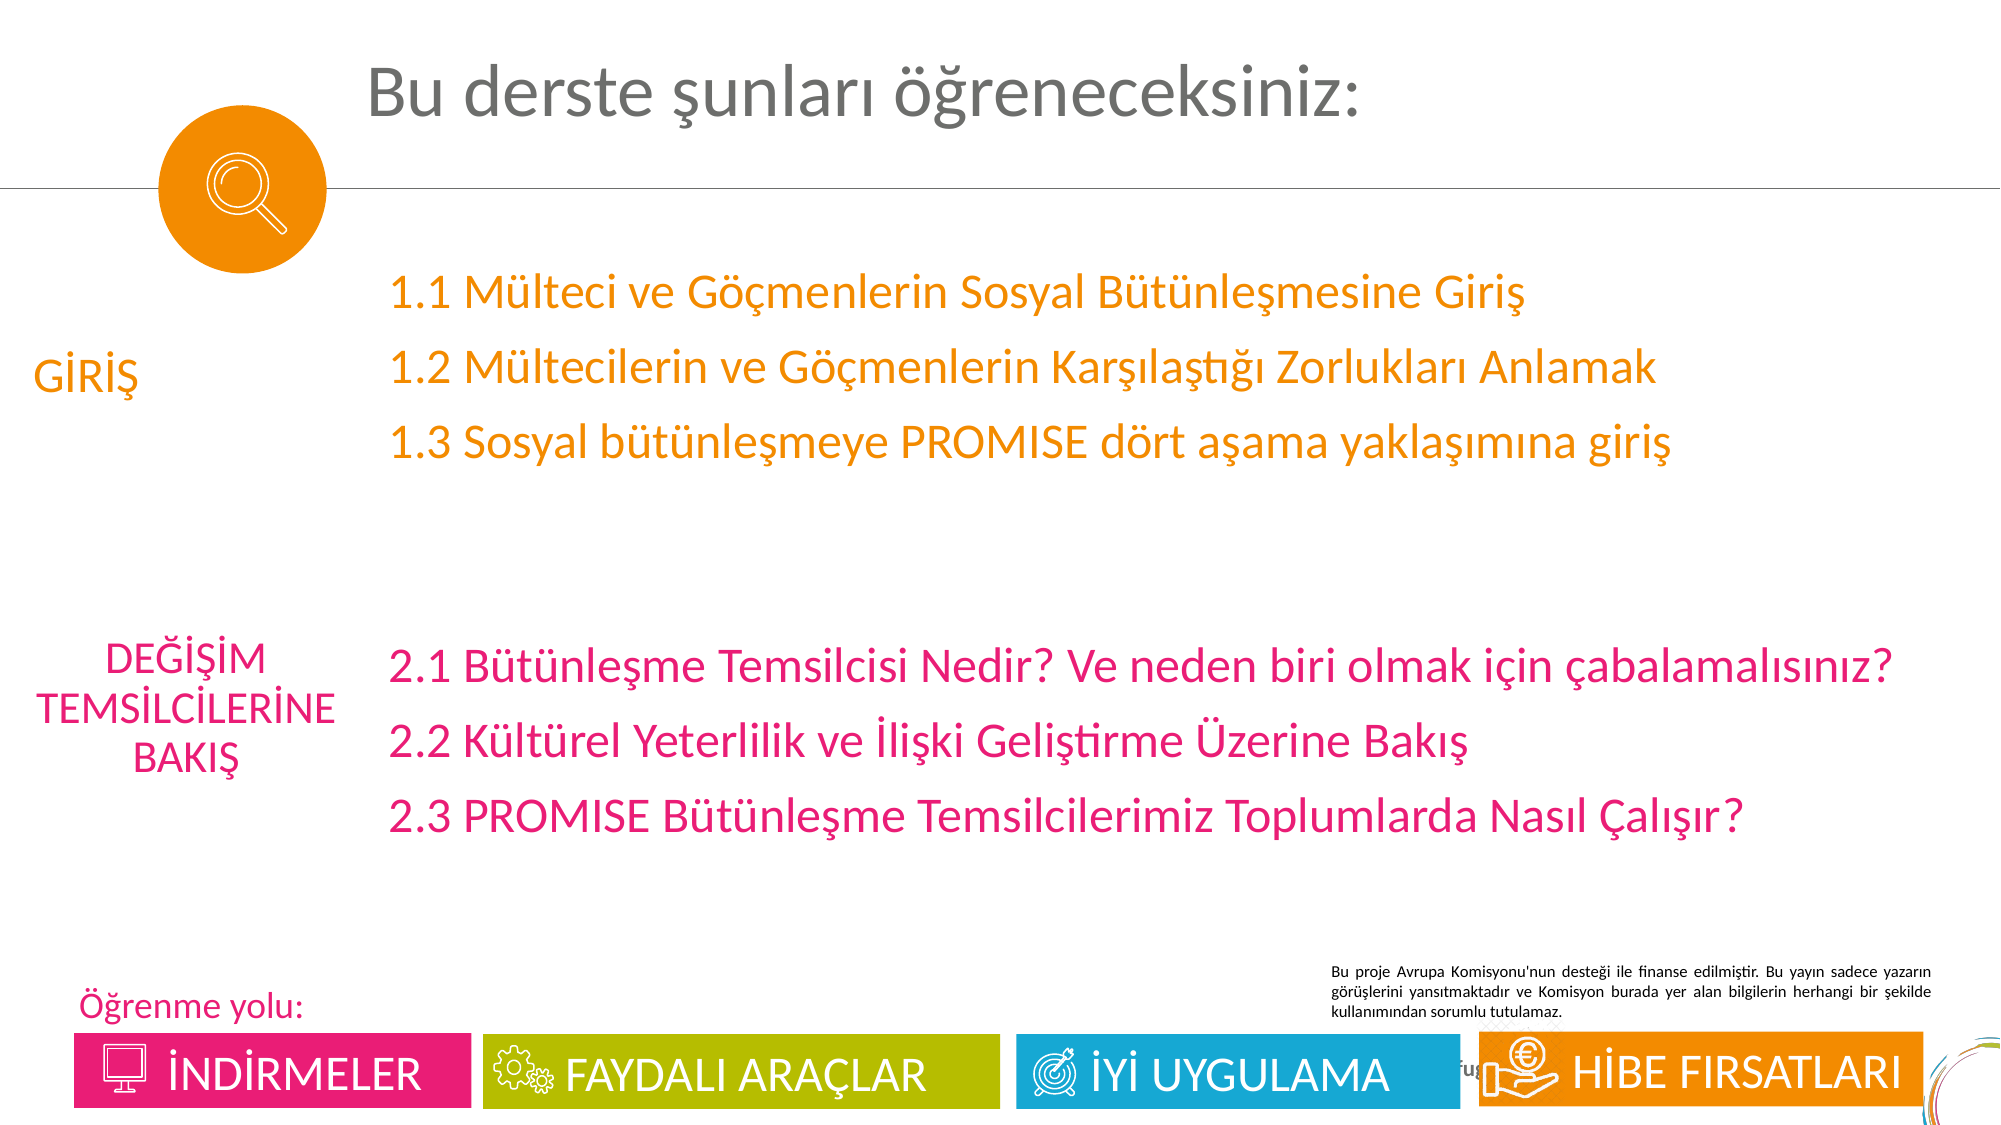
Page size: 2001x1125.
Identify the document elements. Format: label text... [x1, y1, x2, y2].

text_box DEĞİŞİM TEMSİLCİLERİNE BAKIŞ [9, 626, 363, 790]
list Bu derste şunları öğreneceksiniz: [351, 44, 1730, 185]
list 1.1 Mülteci ve Göçmenlerin Sosyal Bütünleşmesine Giriş 1.2 Mültecilerin ve Göçmenlerin Karşılaştığı Zorlukları Anlamak 1.3 Sosyal bütünleşmeye PROMISE dört aşama yaklaşımına giriş 2.1 Bütünleşme Temsilcisi Nedir? Ve neden biri olmak için çabalamalısınız? 2.2 Kültürel Yeterlilik ve İlişki Geliştirme Üzerine Bakış 2.3 PROMISE Bütünleşme Temsilcilerimiz Toplumlarda Nasıl Çalışır? [373, 258, 1959, 972]
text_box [104, 1044, 146, 1092]
text_box FAYDALI ARAÇLAR [483, 1034, 1001, 1109]
picture [1917, 1030, 2000, 1125]
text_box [494, 1045, 554, 1094]
picture [1475, 1016, 1566, 1106]
text_box İNDİRMELER [74, 1033, 472, 1108]
text_box İYİ UYGULAMA [1016, 1034, 1461, 1109]
text_box Bu proje Avrupa Komisyonu'nun desteği ile finanse edilmiştir. Bu yayın sadece yazarın görüşlerini yansıtmaktadır ve Komisyon burada yer alan bilgilerin herhangi bir şekilde kullanımından sorumlu tutulamaz. [1316, 952, 1948, 1046]
text_box HİBE FIRSATLARI [1479, 1046, 1924, 1107]
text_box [1033, 1048, 1076, 1096]
text_box Öğrenme yolu: [64, 973, 462, 1034]
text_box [207, 153, 287, 234]
text_box GİRİŞ [18, 335, 155, 411]
